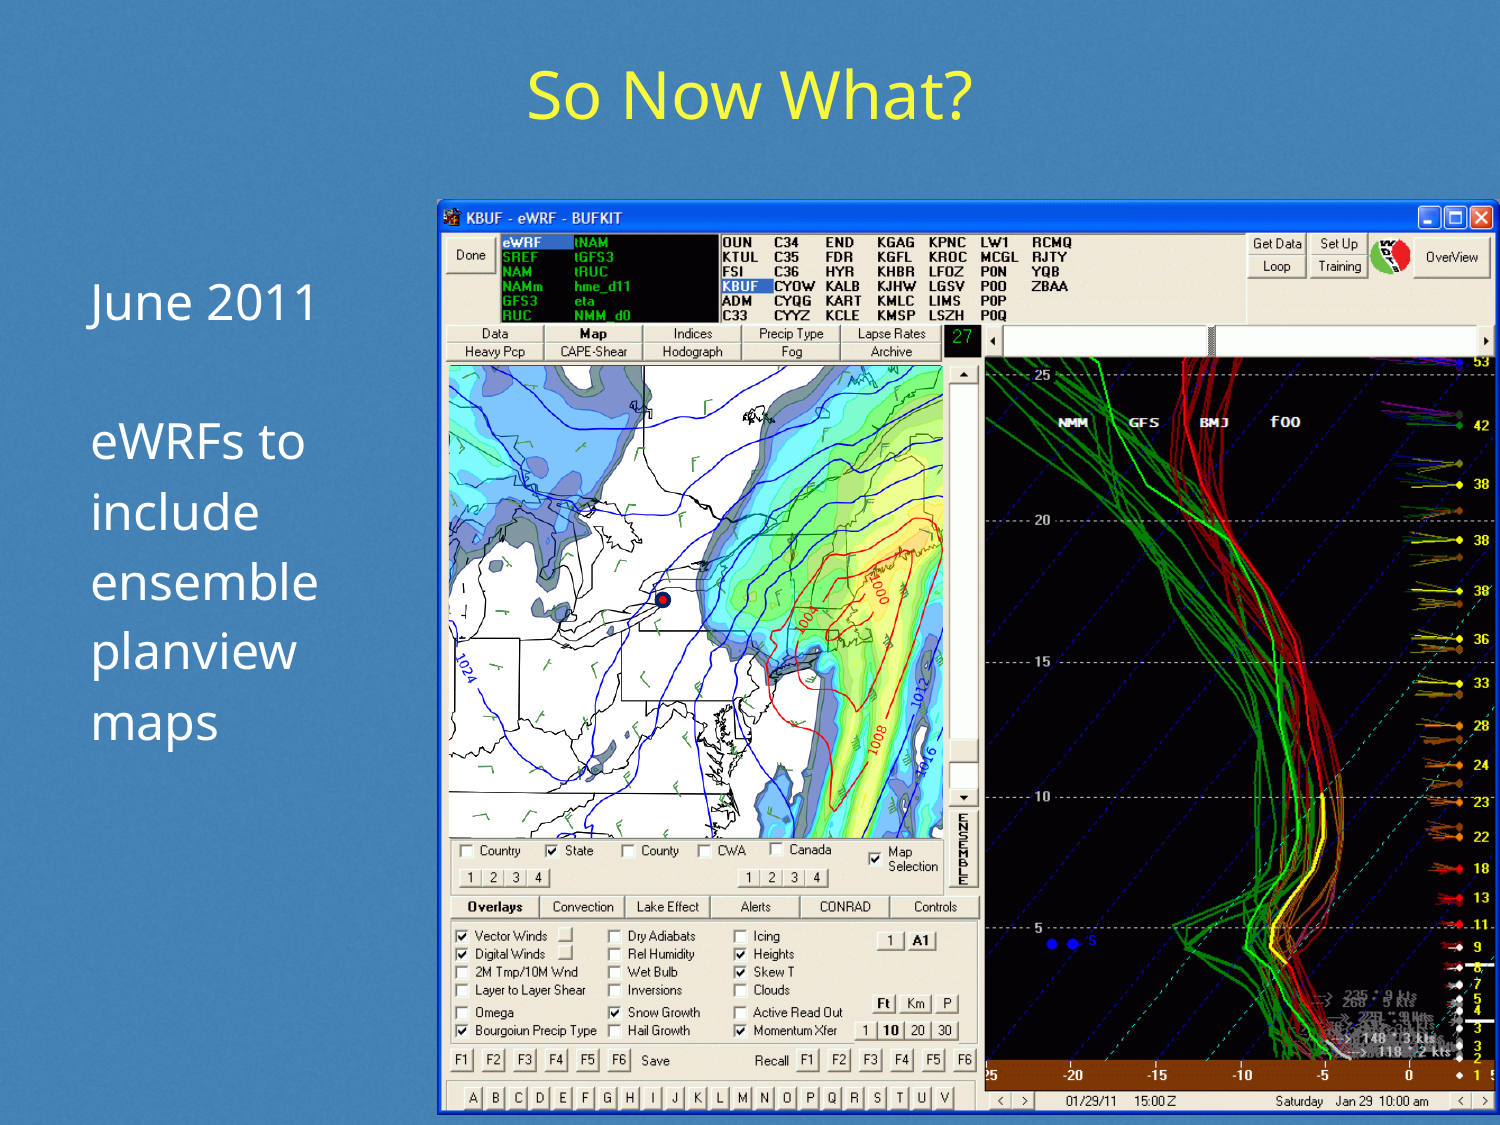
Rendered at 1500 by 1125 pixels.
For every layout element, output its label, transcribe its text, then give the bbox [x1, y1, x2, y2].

title So Now What? [75, 45, 1425, 196]
picture [0, 0, 1500, 1125]
list June 2011 eWRFs to include ensemble planview maps [75, 262, 432, 1038]
